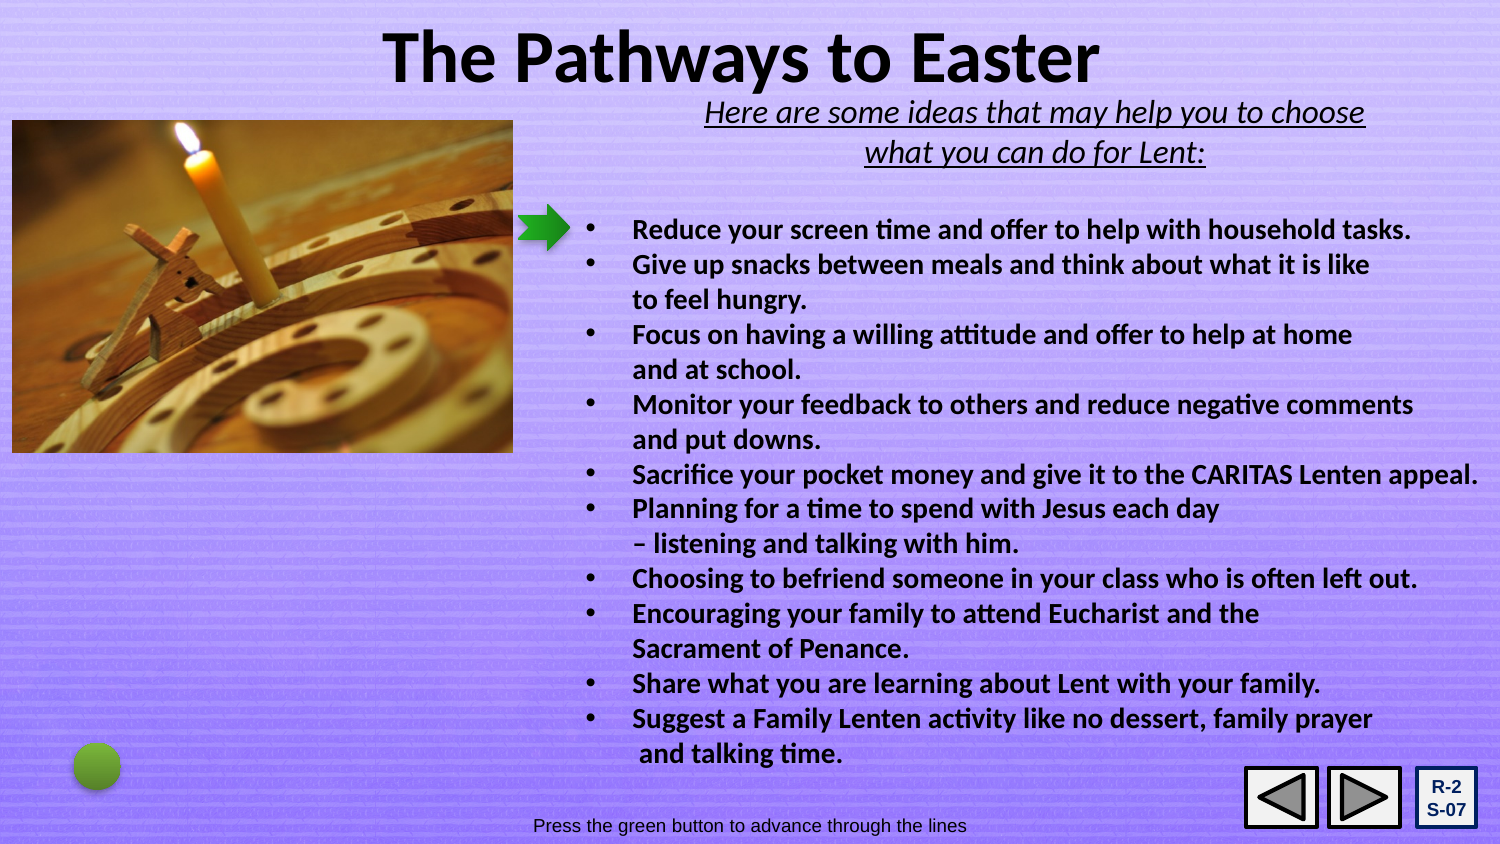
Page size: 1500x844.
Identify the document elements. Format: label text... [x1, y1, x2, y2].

text_box R-2 S-07 [1417, 777, 1477, 827]
text_box The Pathways to Easter [0, 0, 1500, 106]
text_box [1244, 777, 1319, 829]
text_box [1327, 777, 1402, 829]
text_box [516, 201, 570, 254]
text_box [73, 742, 121, 791]
text_box Here are some ideas that may help you to choose what you can do for Lent: Reduce your screen time and offer to help with household tasks. Give up snacks between meals and think about what it is like to feel hungry. Focus on having a willing attitude and offer to help at home and at school. Monitor your feedback to others and reduce negative comments and put downs. Sacrifice your pocket money and give it to the CARITAS Lenten appeal. Planning for a time to spend with Jesus each day – listening and talking with him. Choosing to befriend someone in your class who is often left out. Encouraging your family to attend Eucharist and the Sacrament of Penance. Share what you are learning about Lent with your family. Suggest a Family Lenten activity like no dessert, family prayer and talking time. [570, 83, 1500, 777]
picture [0, 106, 1500, 844]
text_box Press the green button to advance through the lines [518, 805, 982, 844]
